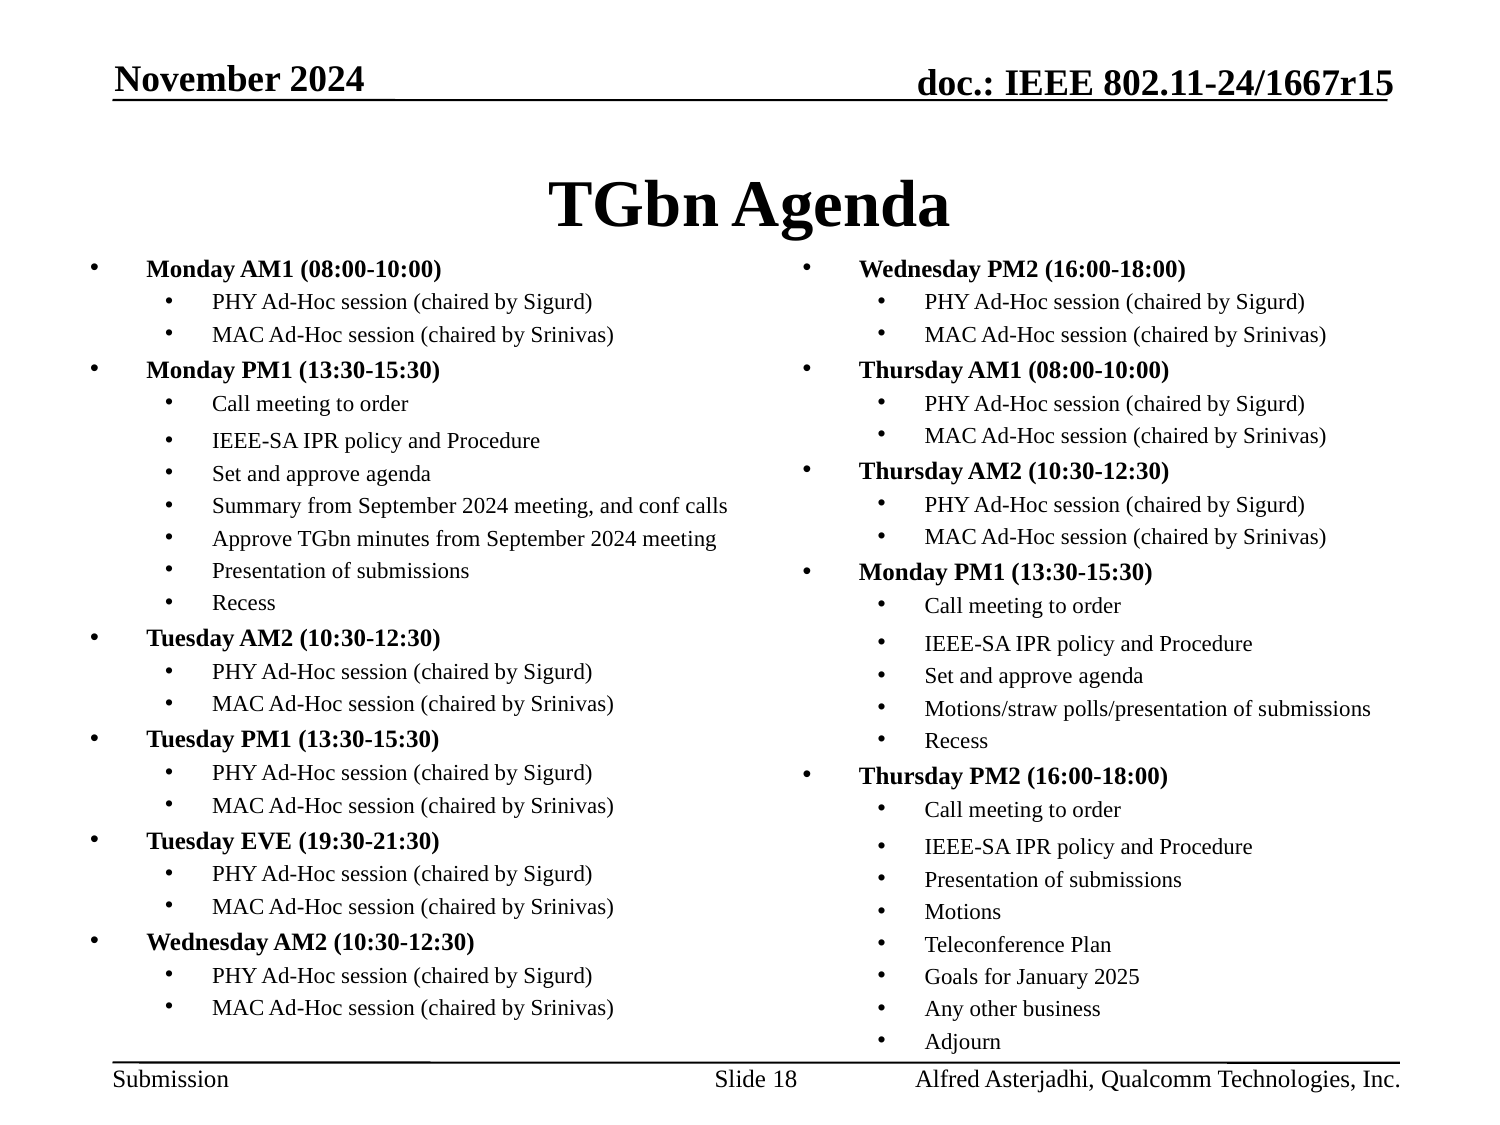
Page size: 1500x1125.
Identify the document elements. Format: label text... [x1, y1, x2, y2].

slide_number Slide 18 [712, 1061, 800, 1123]
list Monday AM1 (08:00-10:00) PHY Ad-Hoc session (chaired by Sigurd) MAC Ad-Hoc session (chaired by Srinivas) Monday PM1 (13:30-15:30) Call meeting to order IEEE-SA IPR policy and Procedure Set and approve agenda Summary from September 2024 meeting, and conf calls Approve TGbn minutes from September 2024 meeting Presentation of submissions Recess Tuesday AM2 (10:30-12:30) PHY Ad-Hoc session (chaired by Sigurd) MAC Ad-Hoc session (chaired by Srinivas) Tuesday PM1 (13:30-15:30) PHY Ad-Hoc session (chaired by Sigurd) MAC Ad-Hoc session (chaired by Srinivas) Tuesday EVE (19:30-21:30) PHY Ad-Hoc session (chaired by Sigurd) MAC Ad-Hoc session (chaired by Srinivas) Wednesday AM2 (10:30-12:30) PHY Ad-Hoc session (chaired by Sigurd) MAC Ad-Hoc session (chaired by Srinivas) [74, 250, 787, 1063]
title TGbn Agenda [112, 112, 1388, 250]
text_box Wednesday PM2 (16:00-18:00) PHY Ad-Hoc session (chaired by Sigurd) MAC Ad-Hoc session (chaired by Srinivas) Thursday AM1 (08:00-10:00) PHY Ad-Hoc session (chaired by Sigurd) MAC Ad-Hoc session (chaired by Srinivas) Thursday AM2 (10:30-12:30) PHY Ad-Hoc session (chaired by Sigurd) MAC Ad-Hoc session (chaired by Srinivas) Monday PM1 (13:30-15:30) Call meeting to order IEEE-SA IPR policy and Procedure Set and approve agenda Motions/straw polls/presentation of submissions Recess Thursday PM2 (16:00-18:00) Call meeting to order IEEE-SA IPR policy and Procedure Presentation of submissions Motions Teleconference Plan Goals for January 2025 Any other business Adjourn [787, 250, 1500, 1063]
footer Alfred Asterjadhi, Qualcomm Technologies, Inc. [878, 1063, 1402, 1093]
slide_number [114, 54, 423, 100]
